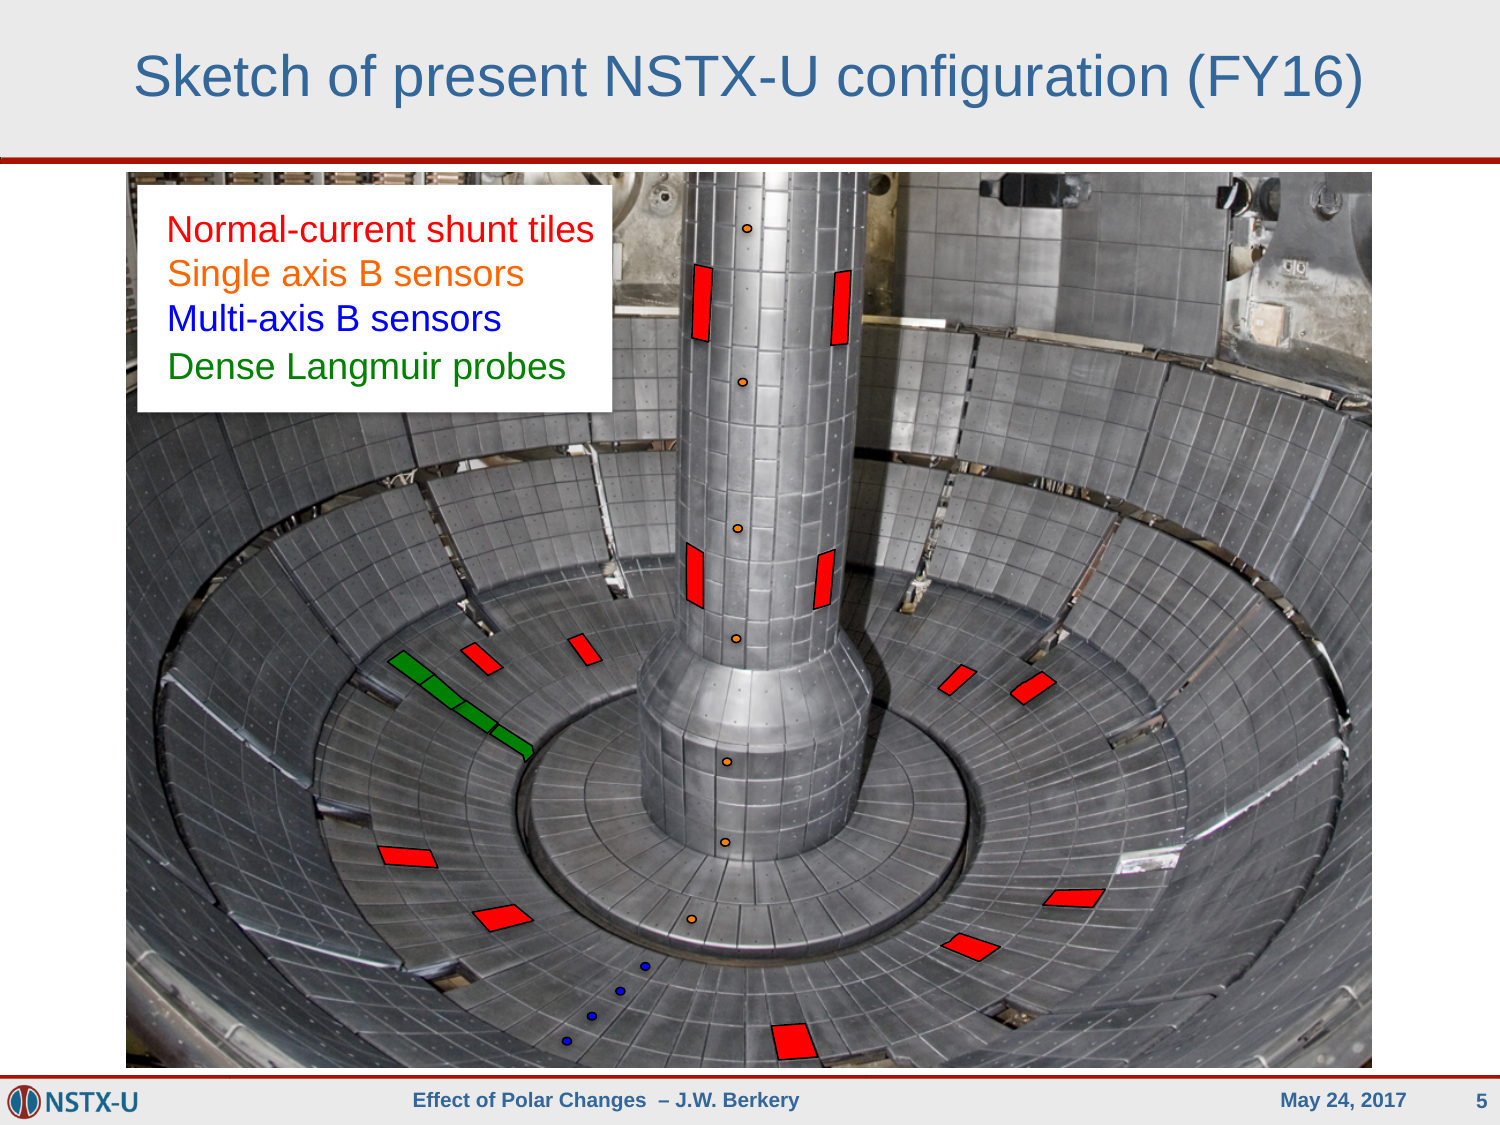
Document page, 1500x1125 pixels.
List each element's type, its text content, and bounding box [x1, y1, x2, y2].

text_box Sketch of present NSTX-U configuration (FY16) [0, 0, 1500, 158]
picture [0, 1075, 1500, 1125]
picture [0, 158, 1500, 164]
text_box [125, 172, 1372, 1069]
